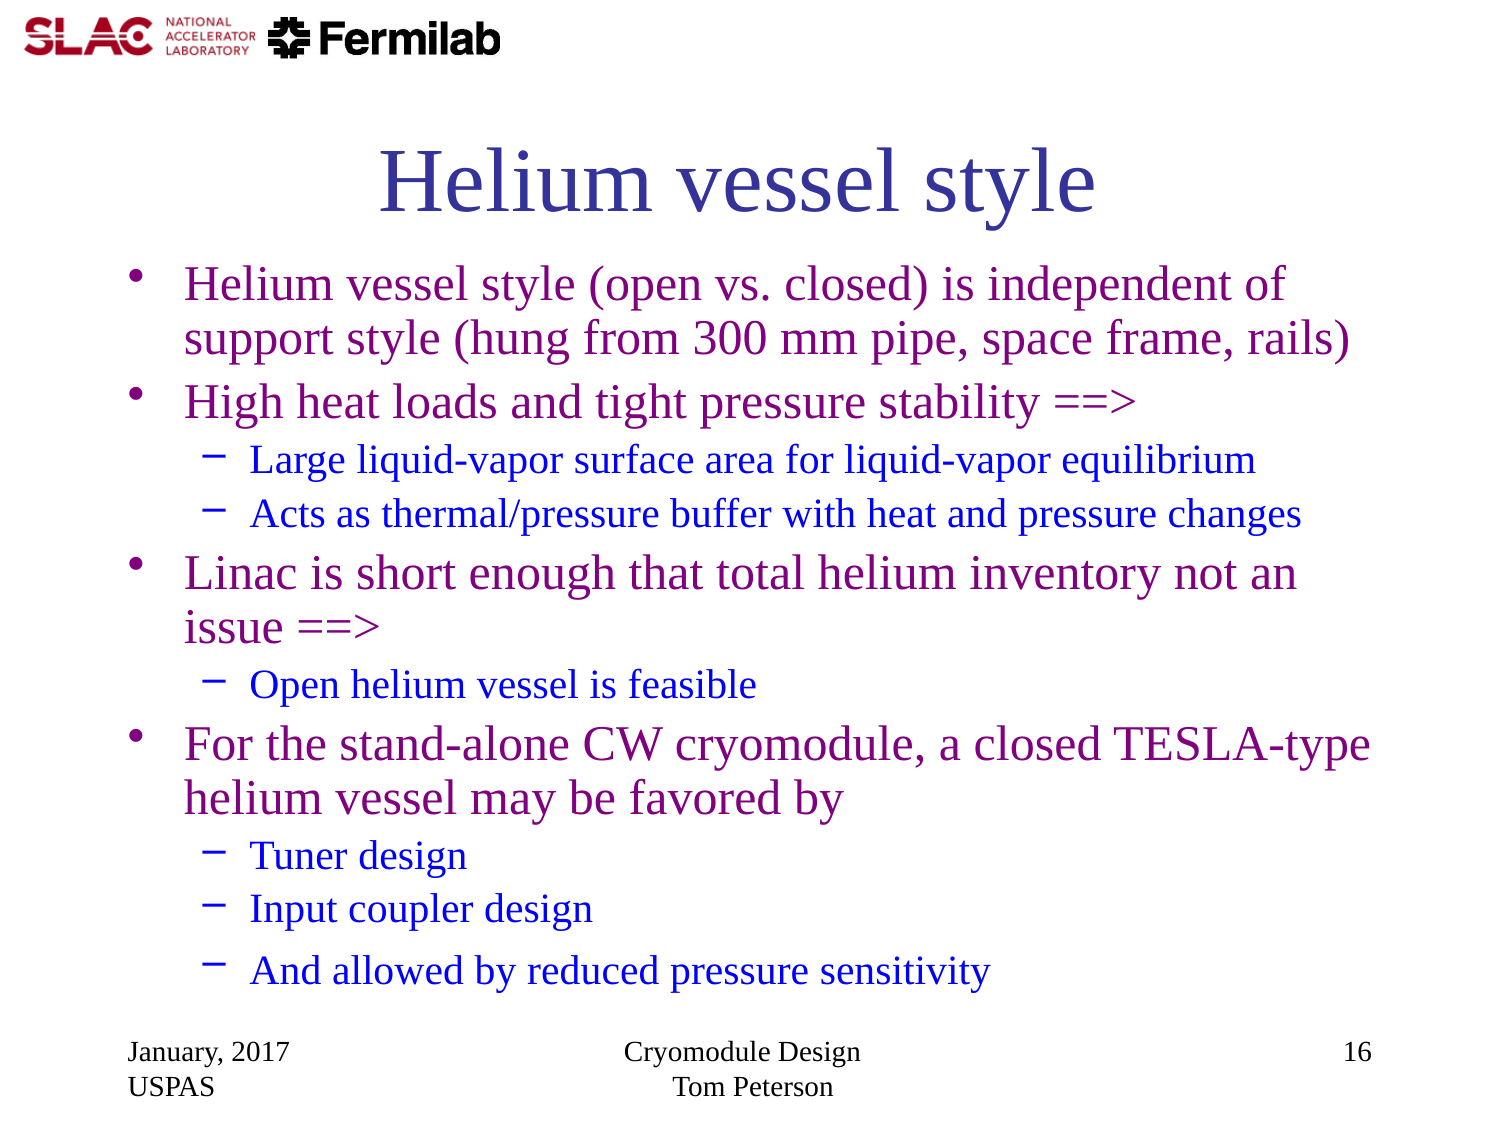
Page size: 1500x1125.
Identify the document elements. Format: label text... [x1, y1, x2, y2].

title Helium vessel style [112, 99, 1388, 249]
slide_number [112, 1025, 338, 1100]
footer Cryomodule Design Tom Peterson [606, 1025, 894, 1100]
slide_number 16 [1074, 1025, 1388, 1100]
picture [24, 17, 500, 101]
list Helium vessel style (open vs. closed) is independent of support style (hung from 300 mm pipe, space frame, rails) High heat loads and tight pressure stability ==> Large liquid-vapor surface area for liquid-vapor equilibrium Acts as thermal/pressure buffer with heat and pressure changes Linac is short enough that total helium inventory not an issue ==> Open helium vessel is feasible For the stand-alone CW cryomodule, a closed TESLA-type helium vessel may be favored by Tuner design Input coupler design And allowed by reduced pressure sensitivity [112, 249, 1388, 1000]
